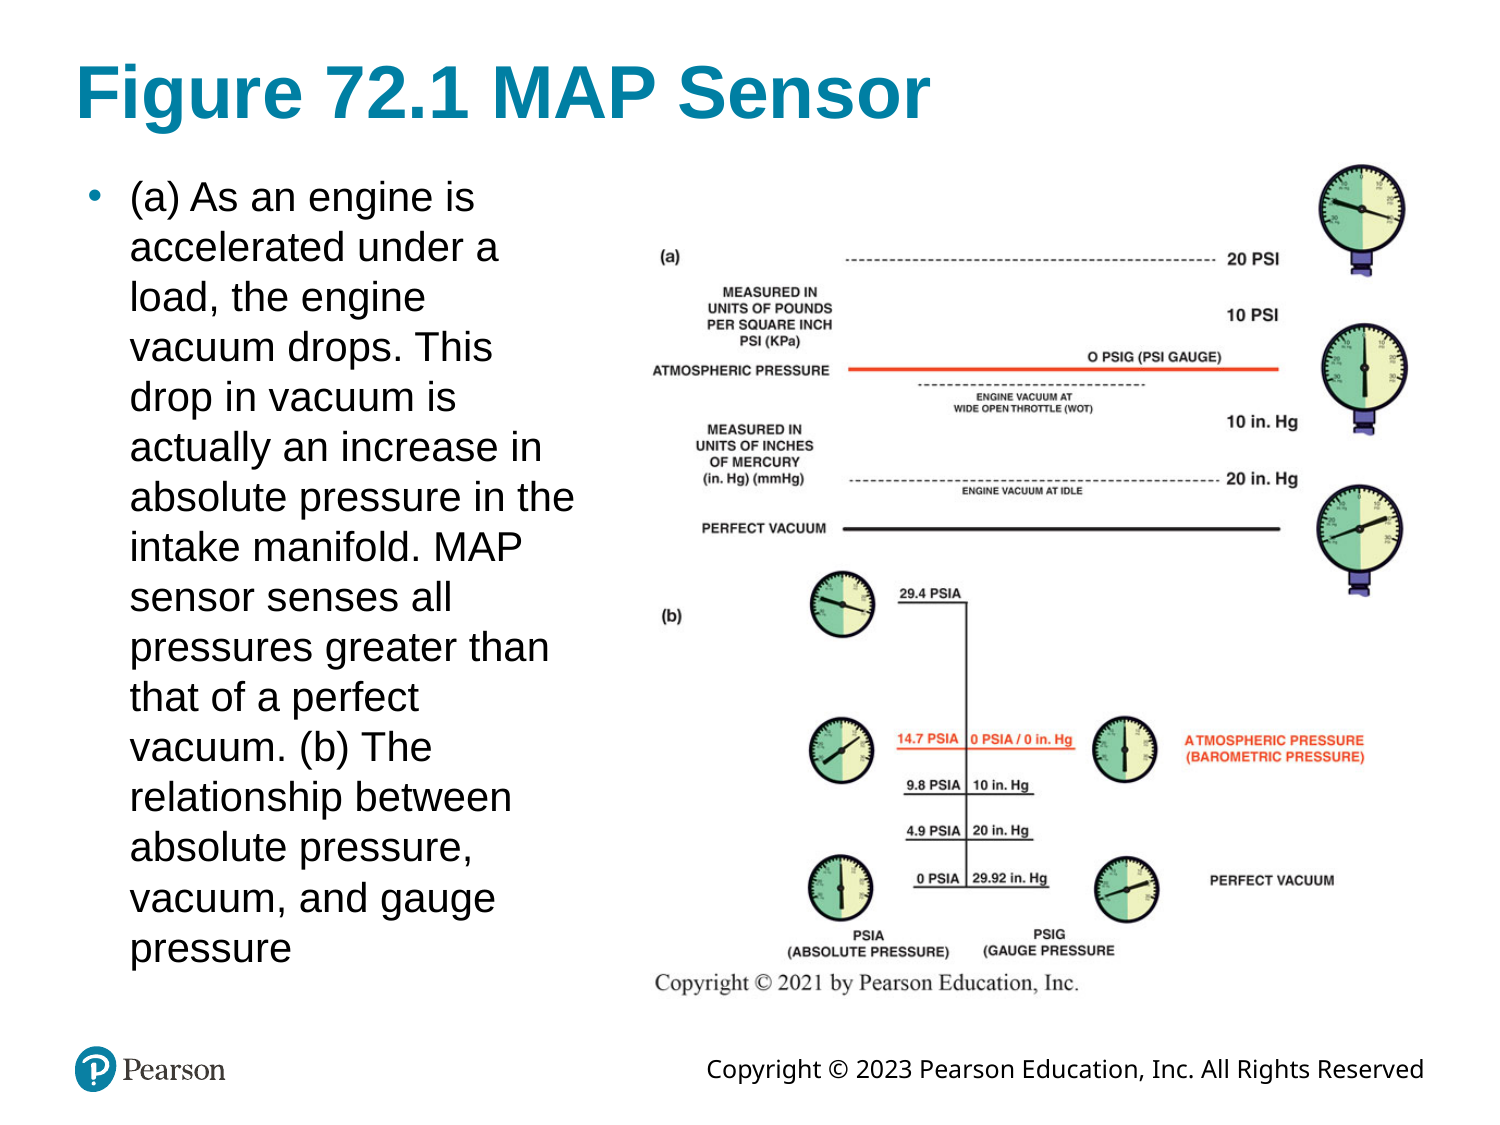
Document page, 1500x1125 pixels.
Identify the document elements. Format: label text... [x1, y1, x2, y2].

list (a) As an engine is accelerated under a load, the engine vacuum drops. This drop in vacuum is actually an increase in absolute pressure in the intake manifold. MAP sensor senses all pressures greater than that of a perfect vacuum. (b) The relationship between absolute pressure, vacuum, and gauge pressure [87, 162, 582, 986]
title Figure 72.1 MAP Sensor [75, 36, 1425, 143]
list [649, 162, 1410, 999]
